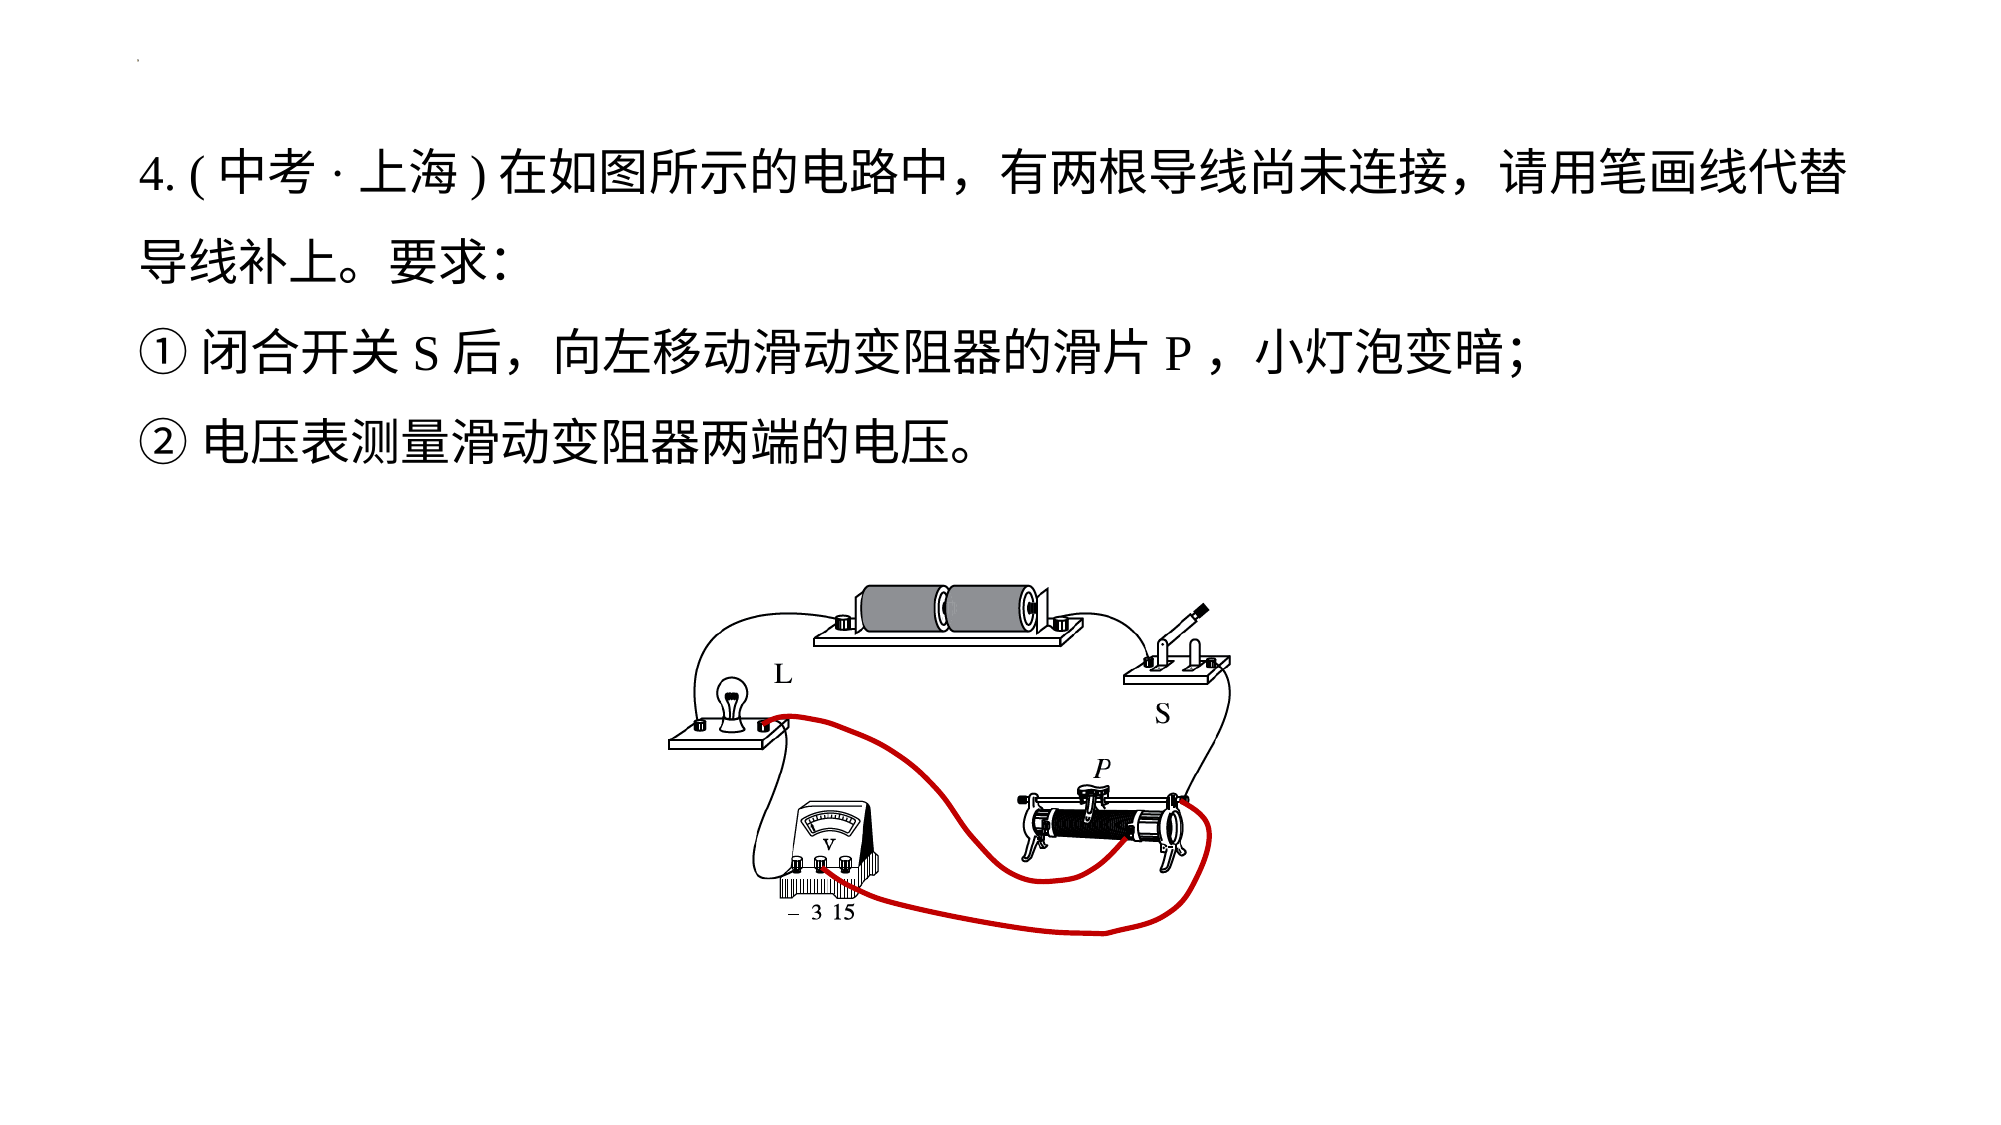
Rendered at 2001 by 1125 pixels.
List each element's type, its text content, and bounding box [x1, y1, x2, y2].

picture [651, 563, 1251, 924]
text_box [988, 924, 1149, 935]
text_box 4. (中考·上海)在如图所示的电路中，有两根导线尚未连接，请用笔画线代替导线补上。要求： ①闭合开关S后，向左移动滑动变阻器的滑片P，小灯泡变暗； ②电压表测量滑动变阻器两端的电压。 [124, 102, 1888, 478]
